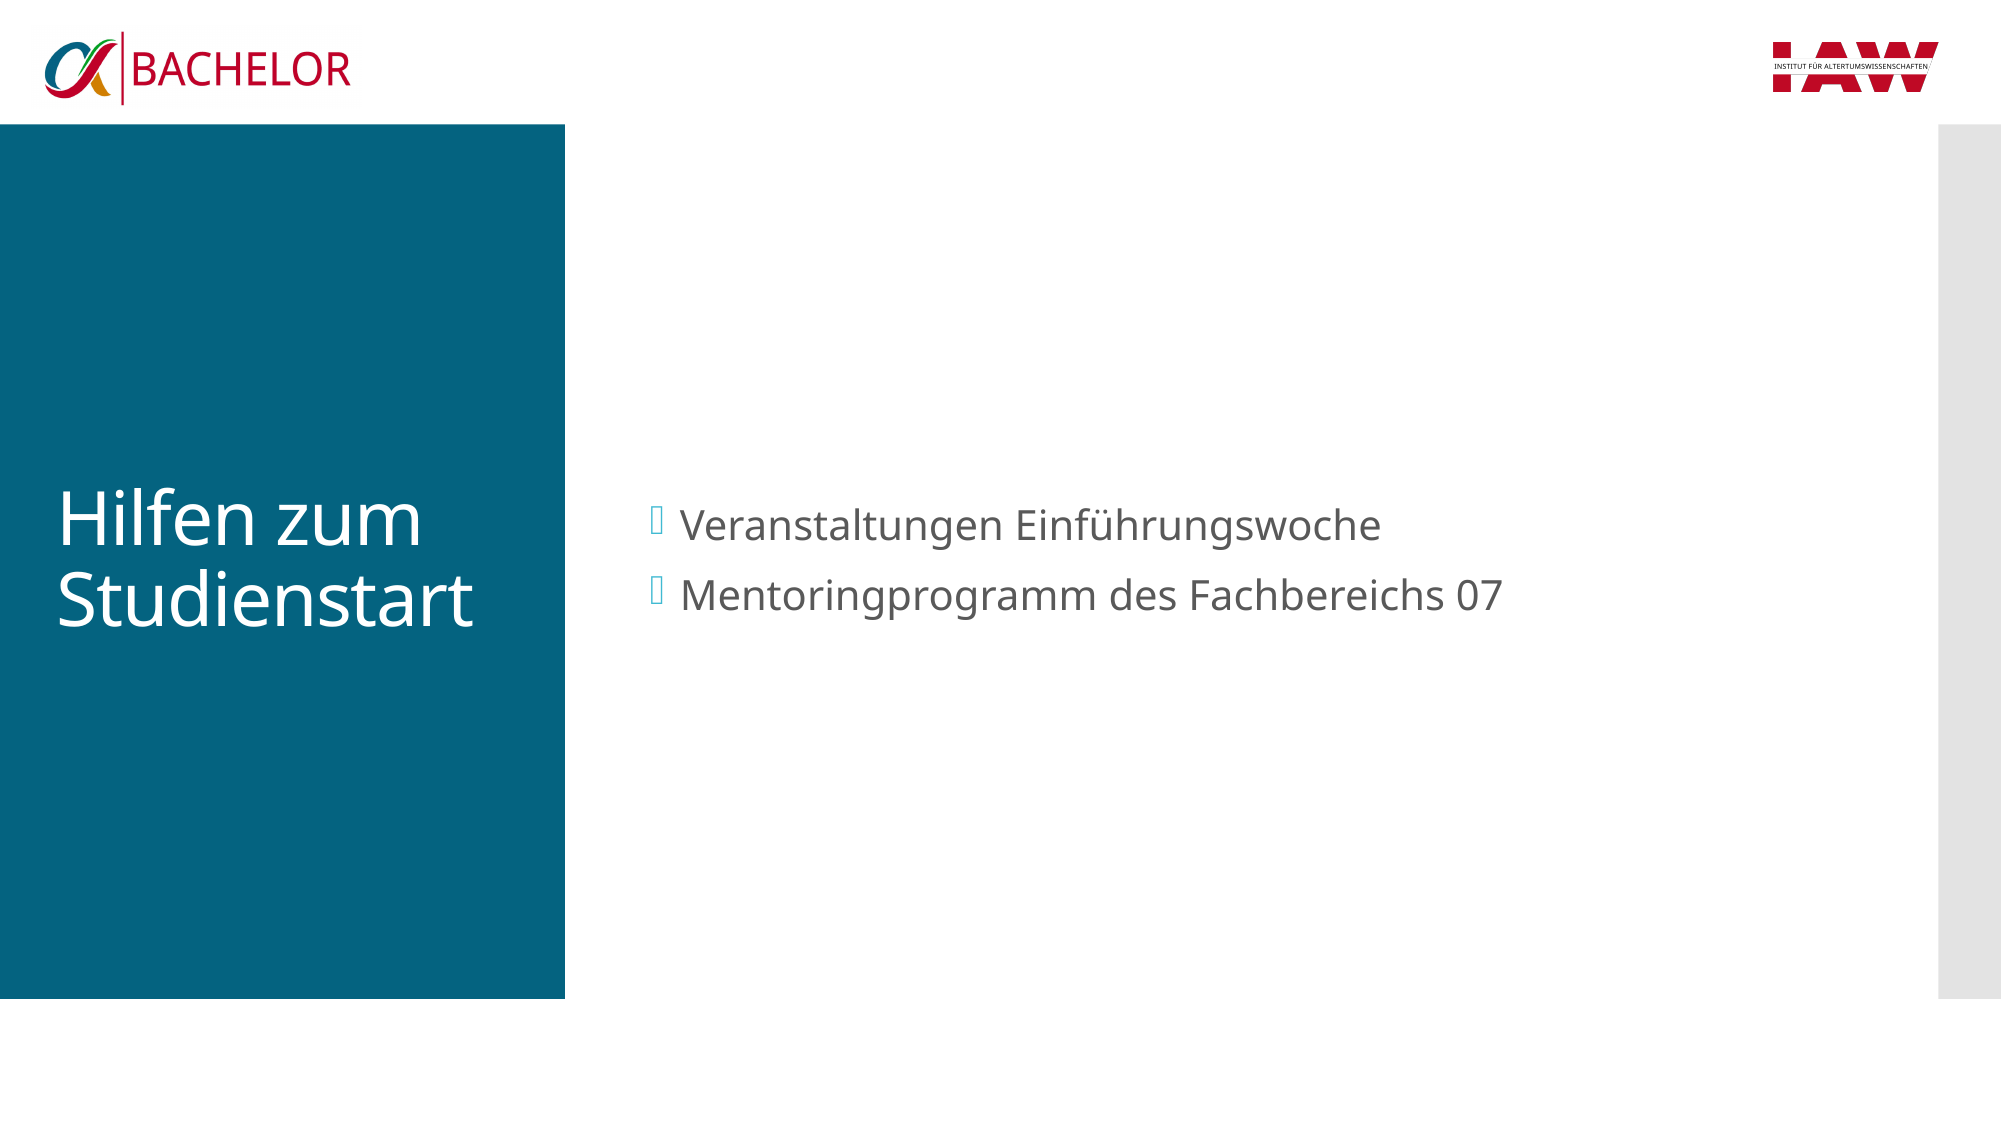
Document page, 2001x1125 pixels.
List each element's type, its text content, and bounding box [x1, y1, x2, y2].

picture [1773, 41, 1940, 93]
picture [30, 25, 362, 109]
title Hilfen zum Studienstart [41, 184, 525, 940]
list Veranstaltungen Einführungswoche Mentoringprogramm des Fachbereichs 07 [634, 141, 1835, 982]
